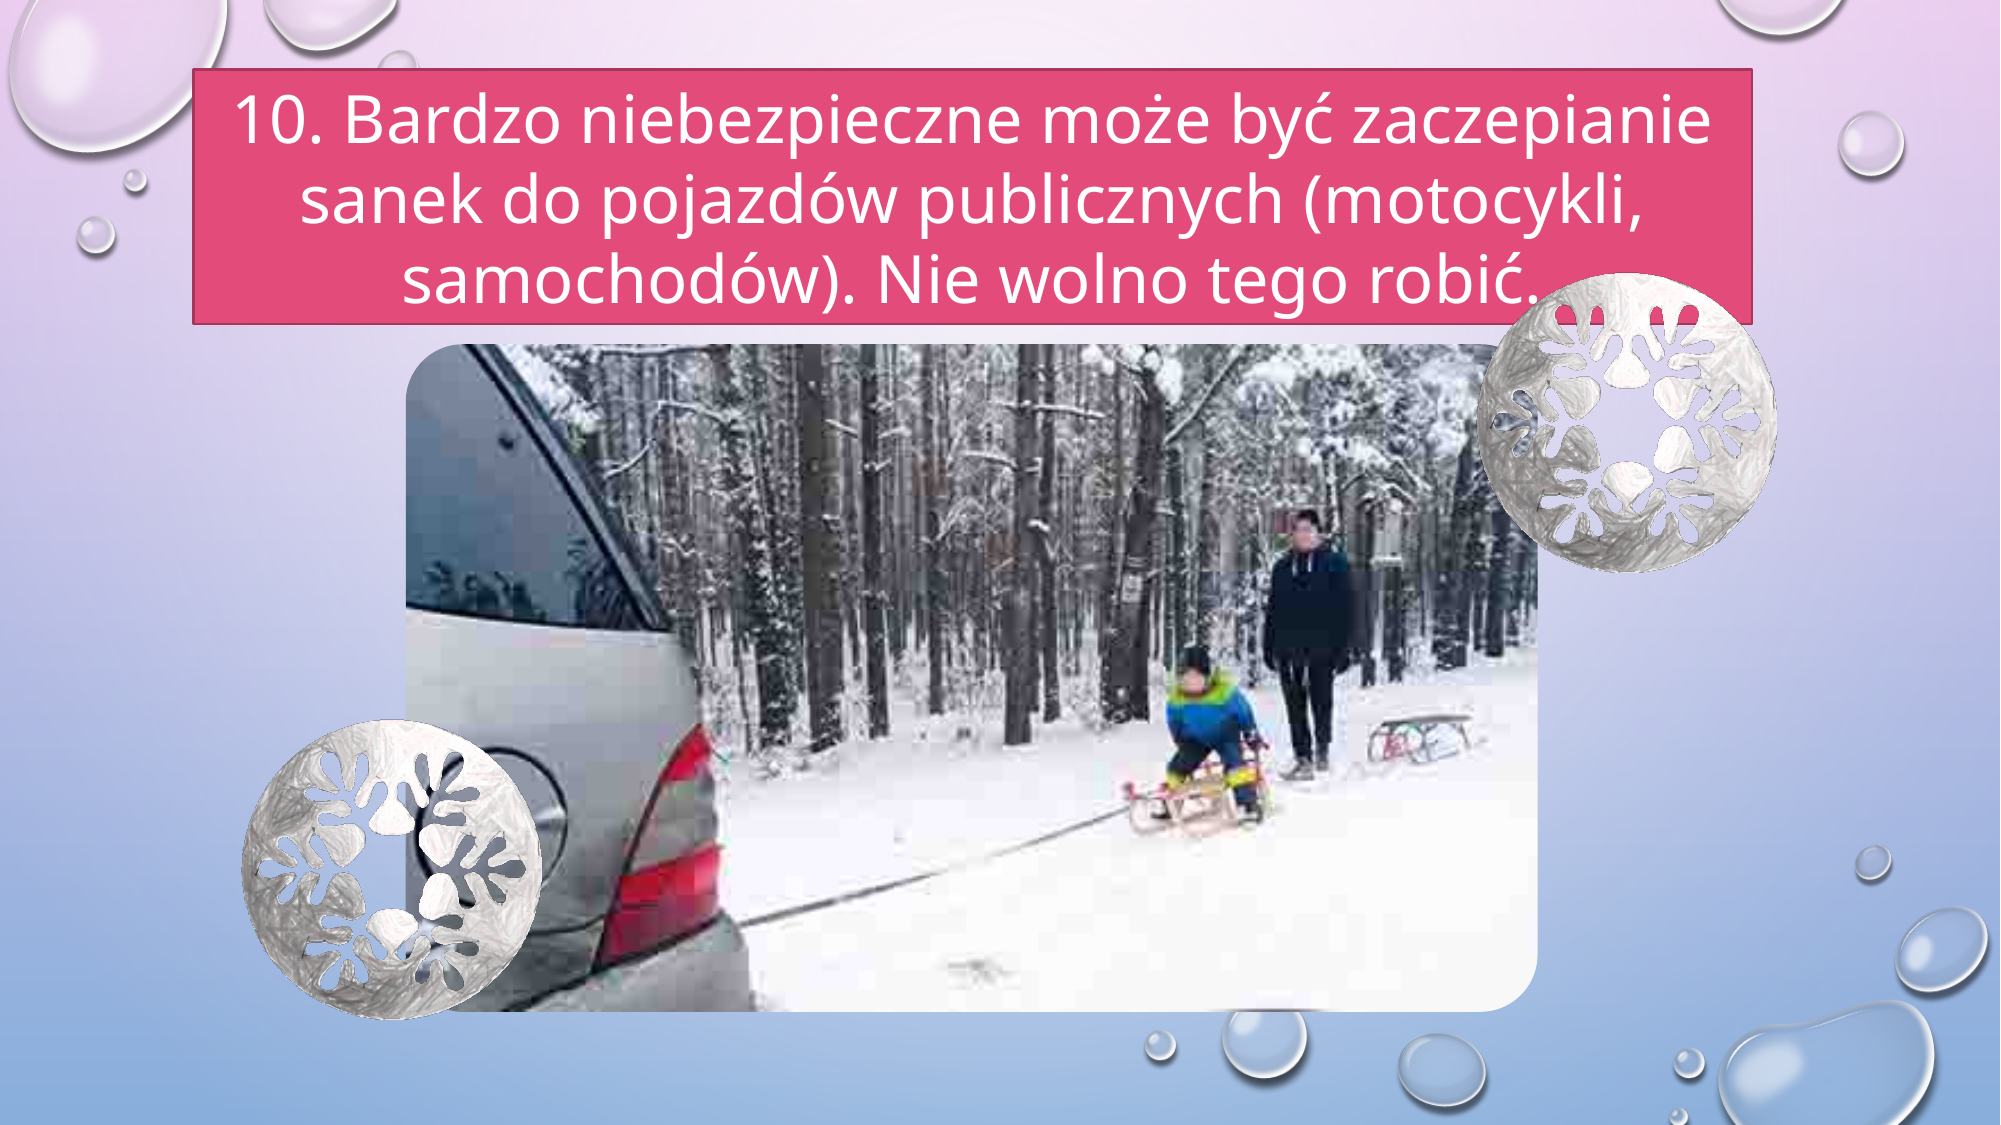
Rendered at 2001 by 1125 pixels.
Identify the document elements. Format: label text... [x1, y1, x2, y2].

text_box 10. Bardzo niebezpieczne może być zaczepianie sanek do pojazdów publicznych (motocykli, samochodów). Nie wolno tego robić. [192, 68, 1753, 325]
picture [0, 0, 2000, 1125]
